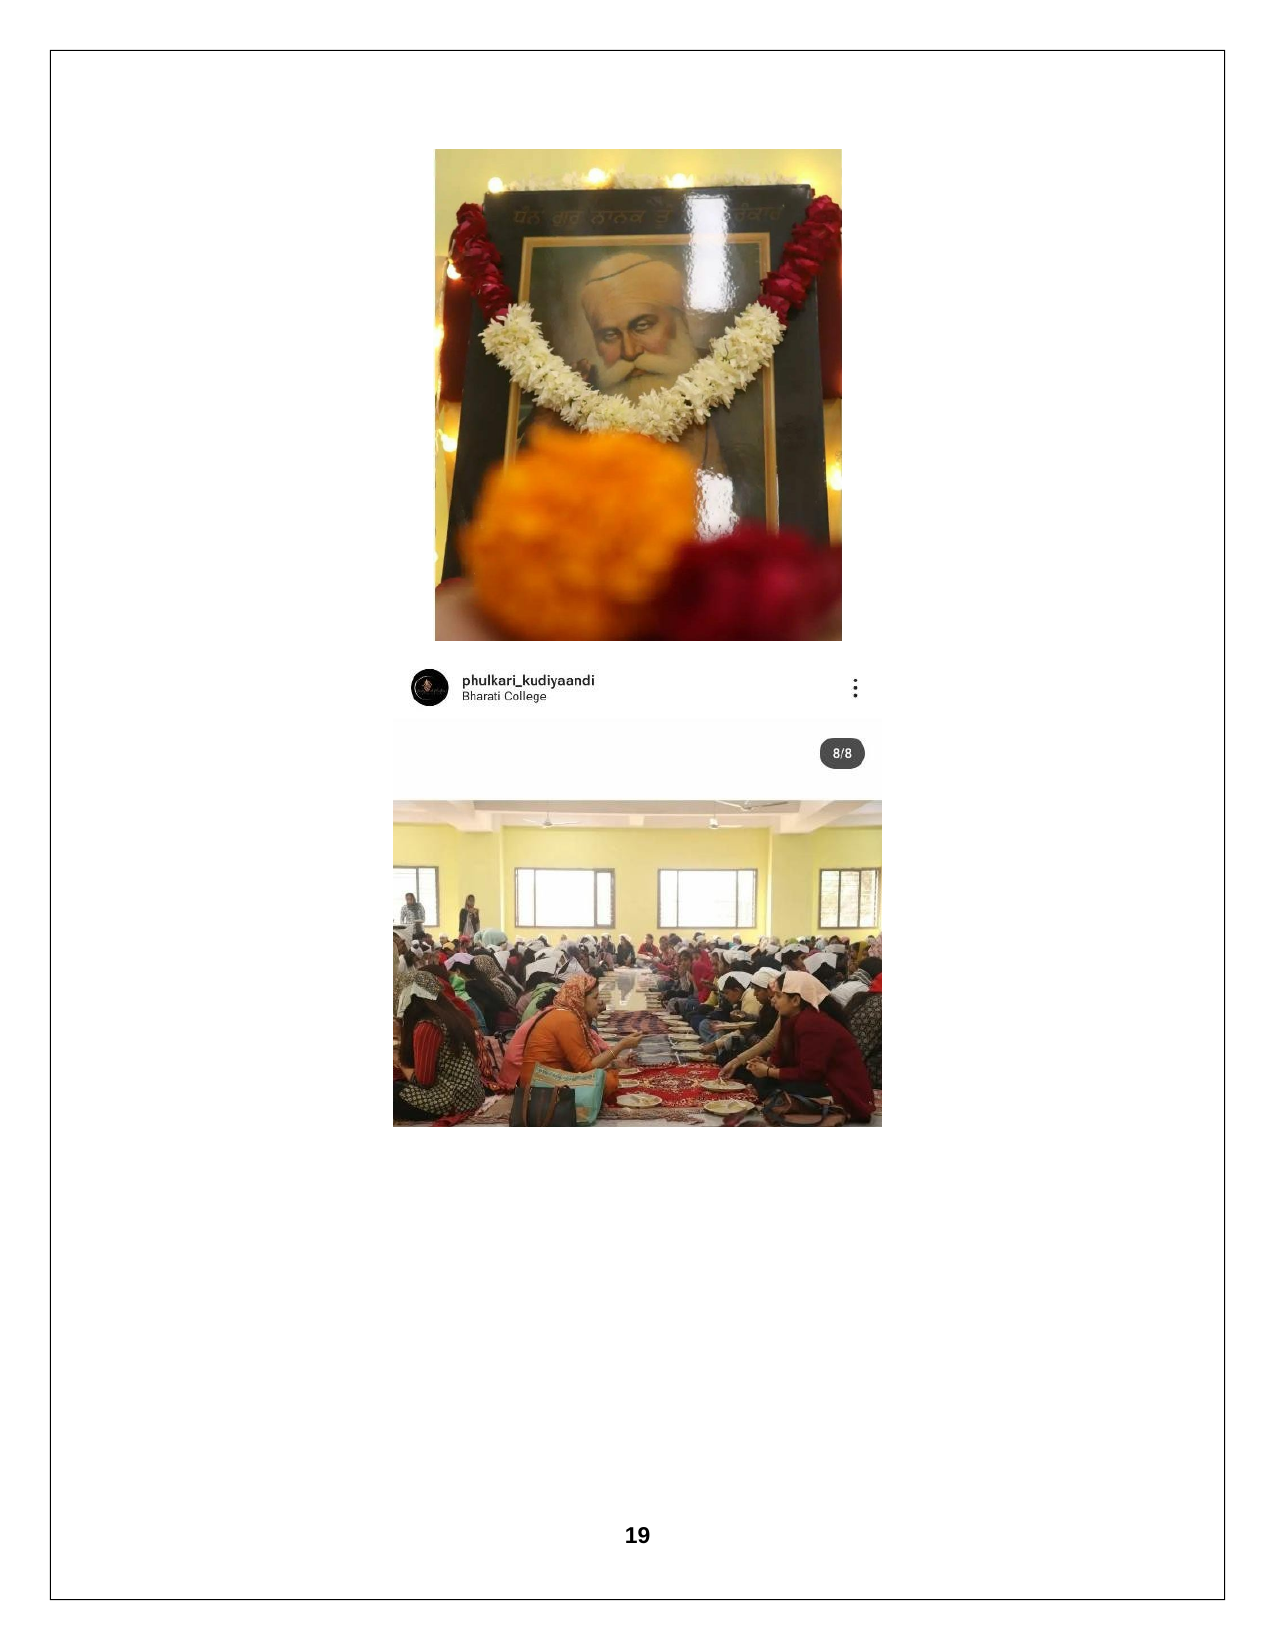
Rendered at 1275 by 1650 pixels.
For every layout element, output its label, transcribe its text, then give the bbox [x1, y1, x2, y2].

picture [433, 149, 842, 642]
slide_number 14 [618, 1520, 657, 1650]
picture [393, 661, 882, 1128]
